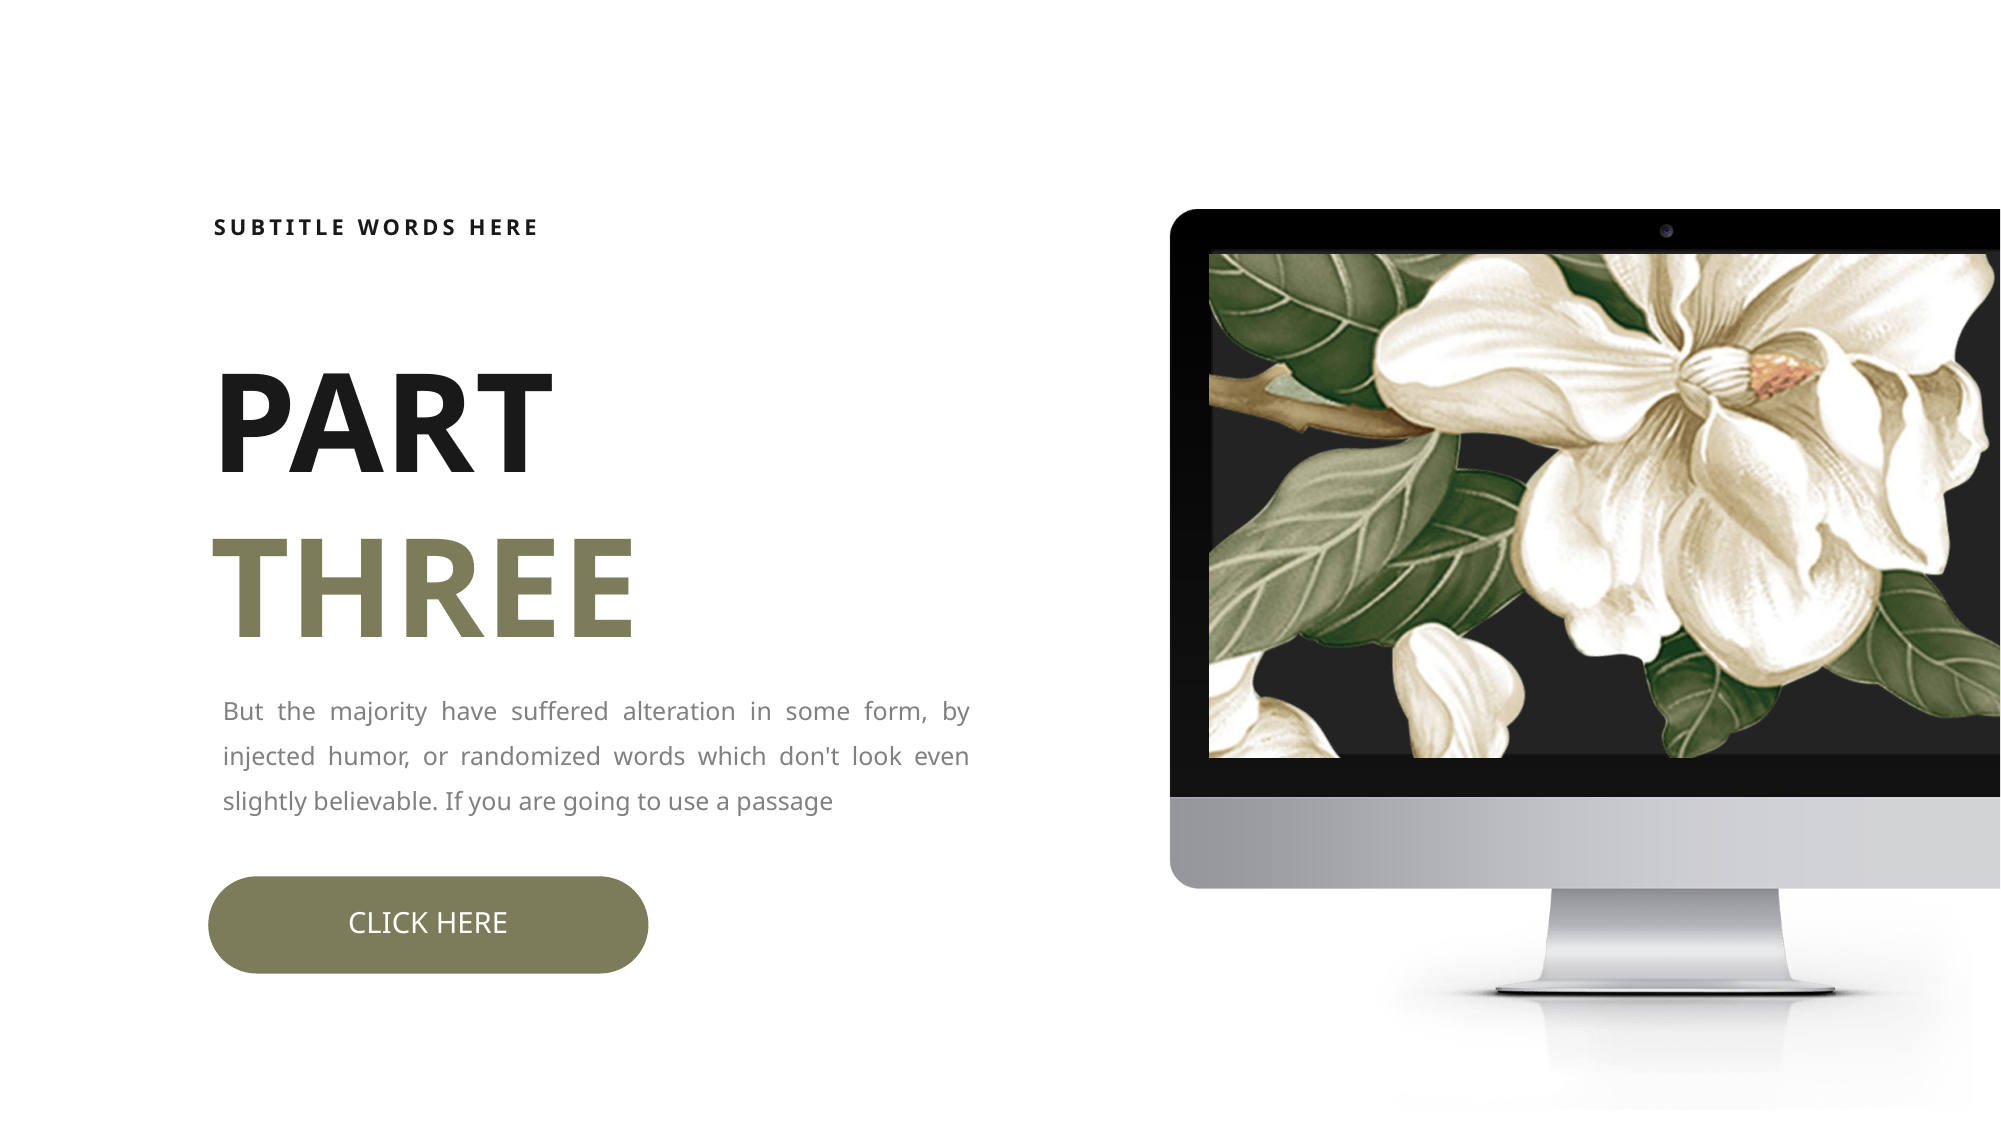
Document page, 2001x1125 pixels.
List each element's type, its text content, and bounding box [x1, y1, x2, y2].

text_box But the majority have suffered alteration in some form, by injected humor, or randomized words which don't look even slightly believable. If you are going to use a passage [208, 673, 986, 823]
text_box SUBTITLE WORDS HERE [198, 206, 823, 248]
text_box PART THREE [195, 327, 815, 673]
picture [985, 30, 2001, 1110]
text_box CLICK HERE [208, 896, 649, 947]
text_box [212, 947, 645, 975]
text_box [216, 875, 641, 896]
